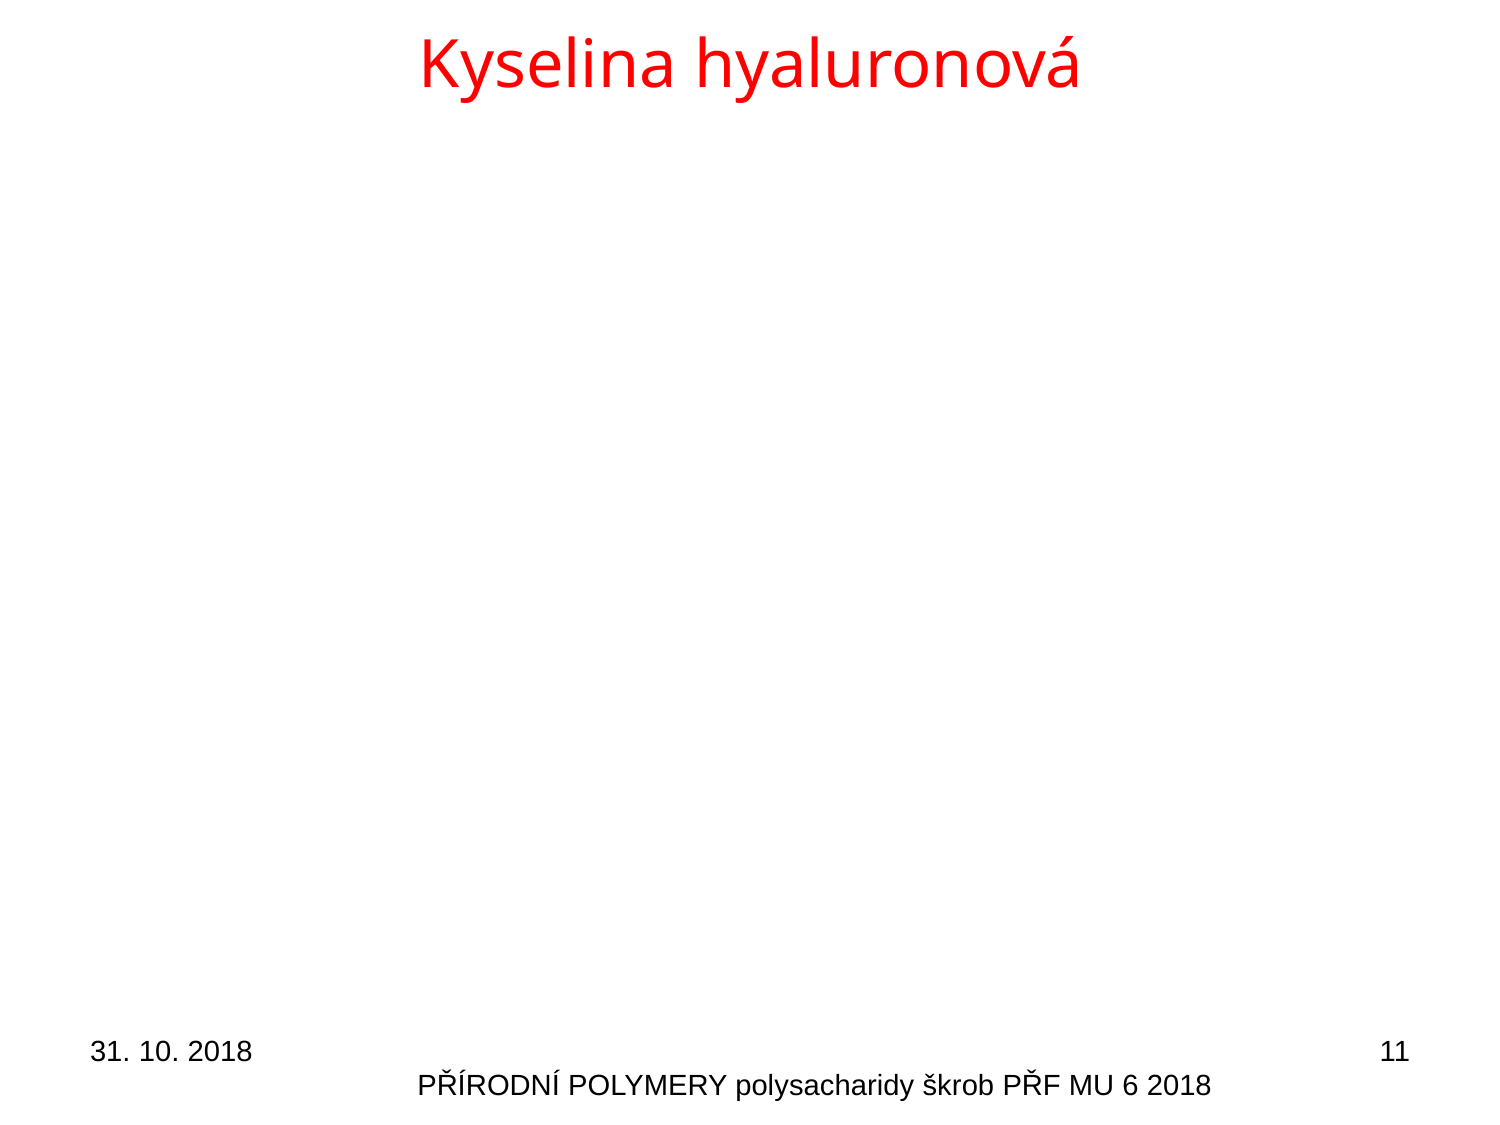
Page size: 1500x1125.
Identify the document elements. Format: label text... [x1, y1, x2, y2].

title Kyselina hyaluronová [76, 18, 1427, 103]
slide_number 31. 10. 2018 [74, 1024, 426, 1103]
footer PŘÍRODNÍ POLYMERY polysacharidy škrob PŘF MU 6 2018 [277, 1058, 1074, 1103]
slide_number 11 [1074, 1024, 1426, 1103]
